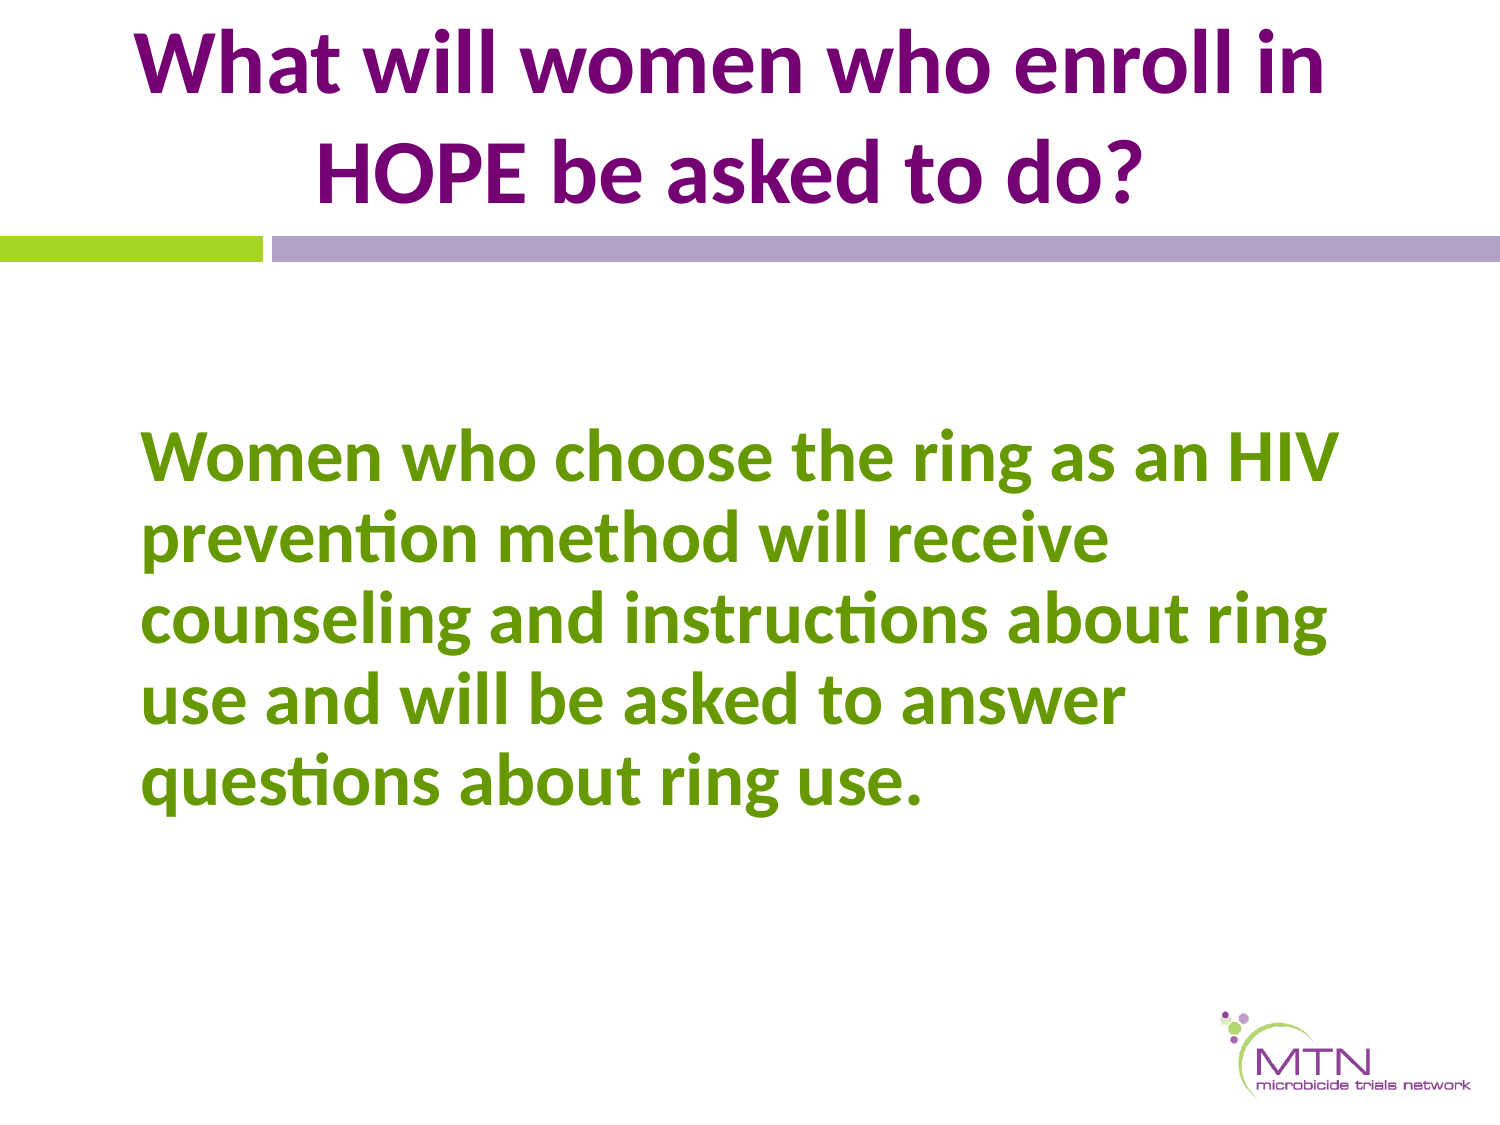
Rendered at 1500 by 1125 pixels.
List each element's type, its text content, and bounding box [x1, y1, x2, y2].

text_box What will women who enroll in HOPE be asked to do? [12, 0, 1450, 230]
list Women who choose the ring as an HIV prevention method will receive counseling and instructions about ring use and will be asked to answer questions about ring use. [125, 409, 1450, 622]
picture [0, 236, 1500, 262]
picture [1220, 1011, 1472, 1099]
